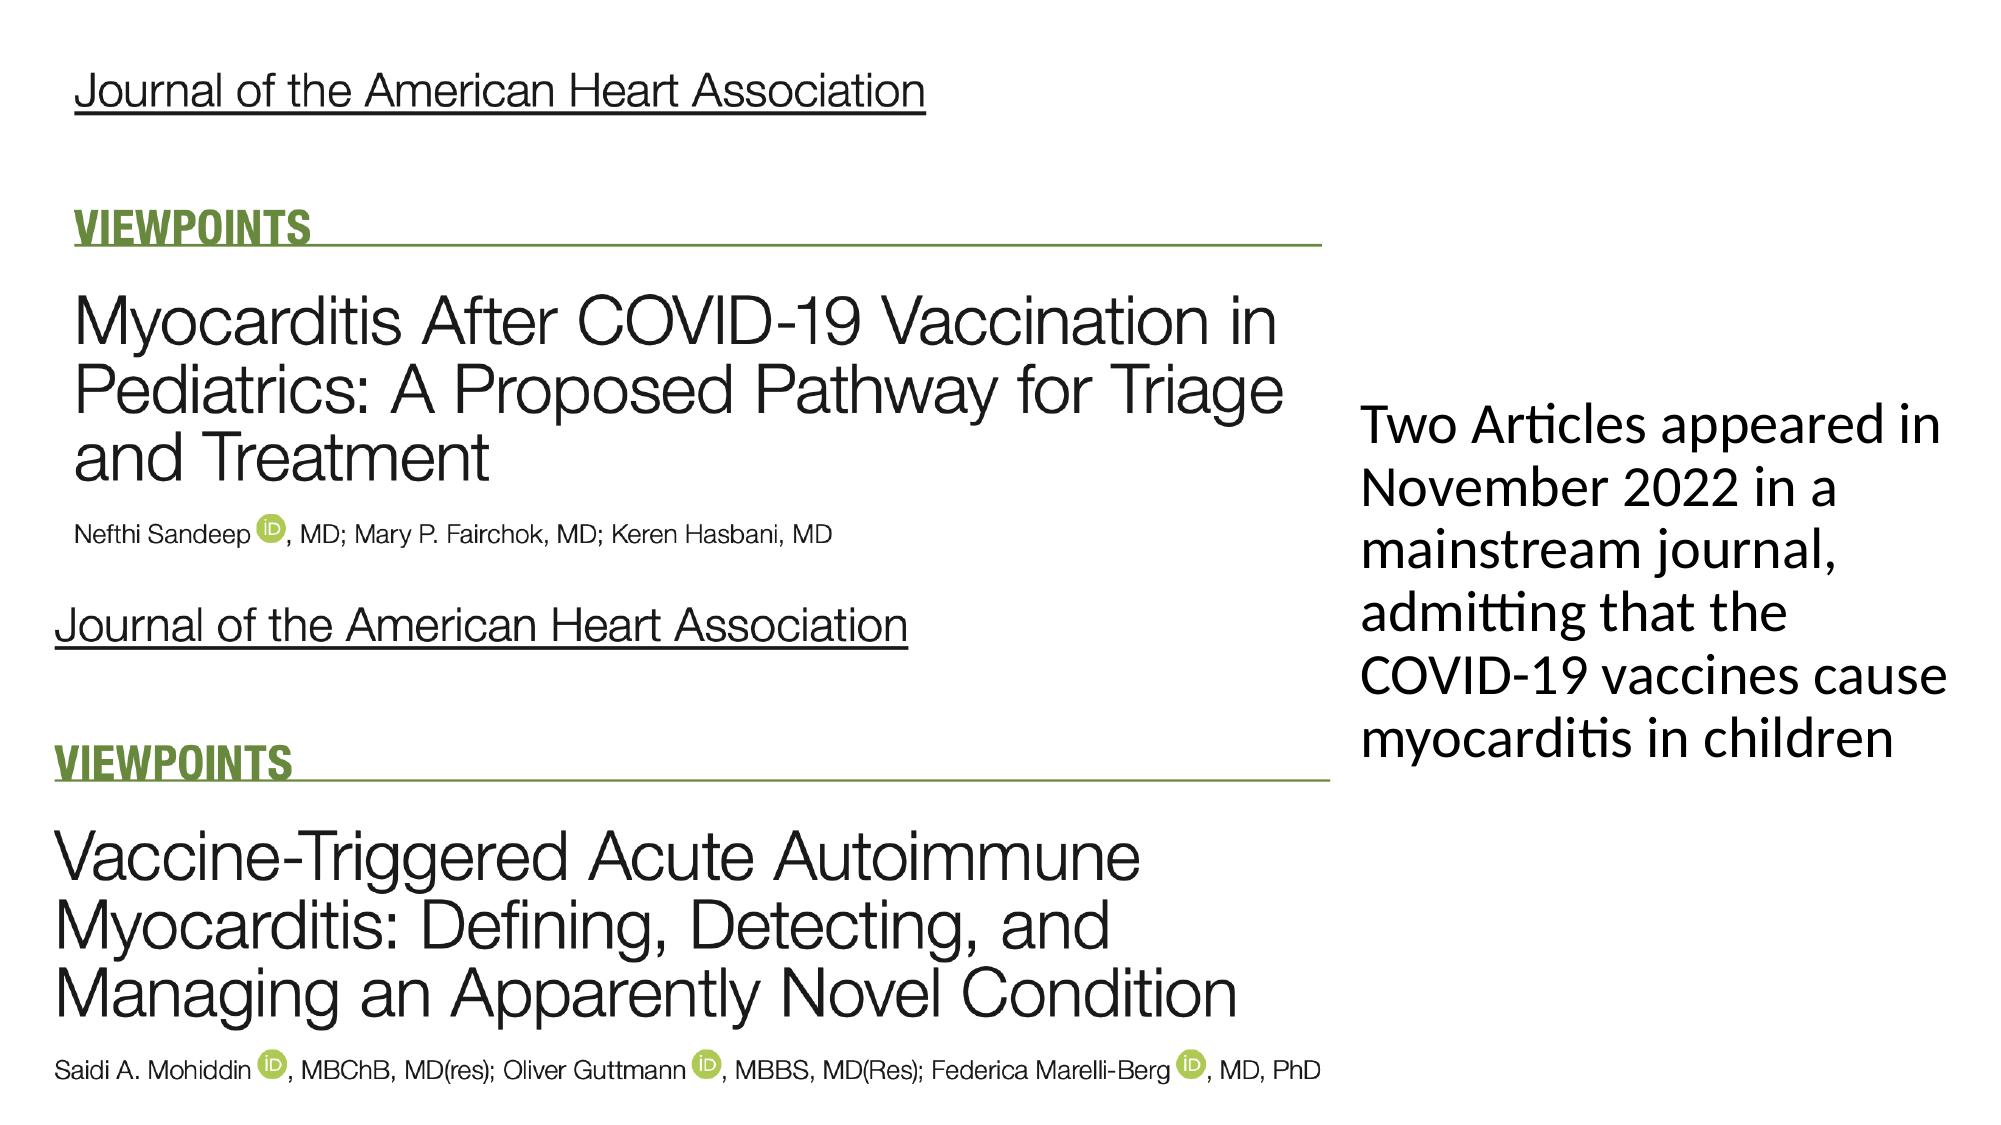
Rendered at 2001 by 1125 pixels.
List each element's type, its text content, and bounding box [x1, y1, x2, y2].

text_box Two Articles appeared in November 2022 in a mainstream journal, admitting that the COVID-19 vaccines cause myocarditis in children [1345, 385, 1968, 903]
picture [32, 562, 1412, 1125]
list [56, 23, 1322, 562]
